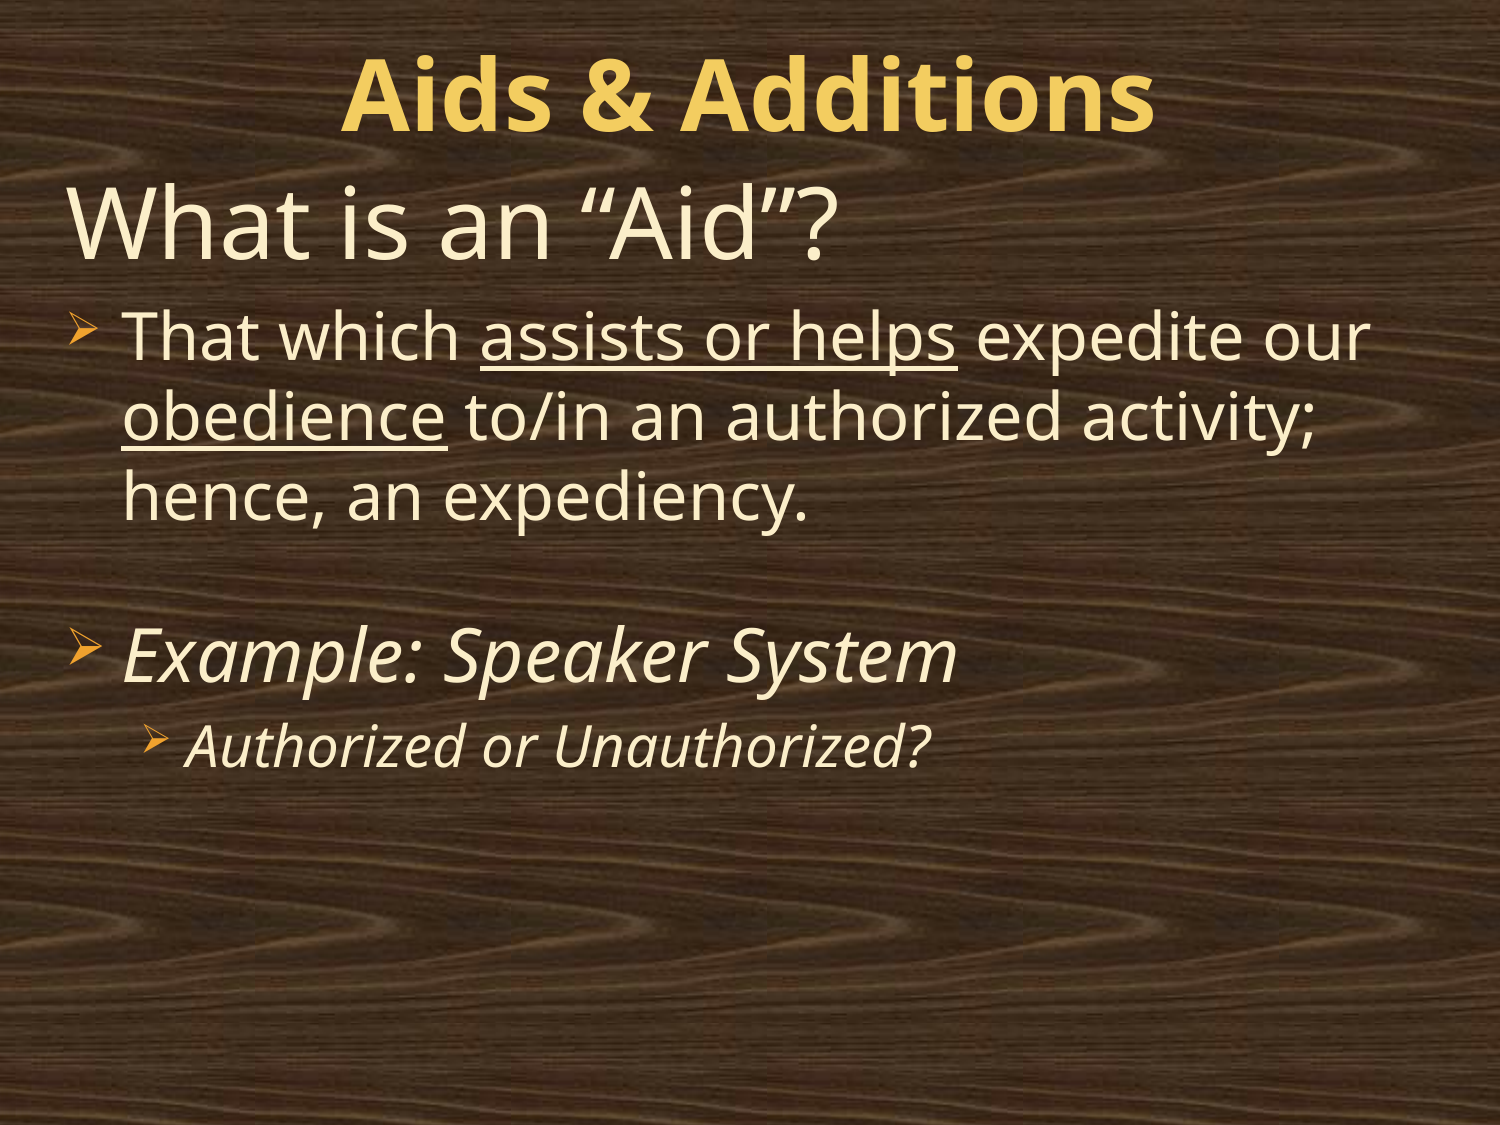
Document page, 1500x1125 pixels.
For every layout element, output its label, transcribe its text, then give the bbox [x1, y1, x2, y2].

picture [0, 0, 1500, 1125]
list Aids & Additions What is an “Aid”? That which assists or helps expedite our obedience to/in an authorized activity; hence, an expediency. Example: Speaker System Authorized or Unauthorized? [49, 37, 1451, 1088]
